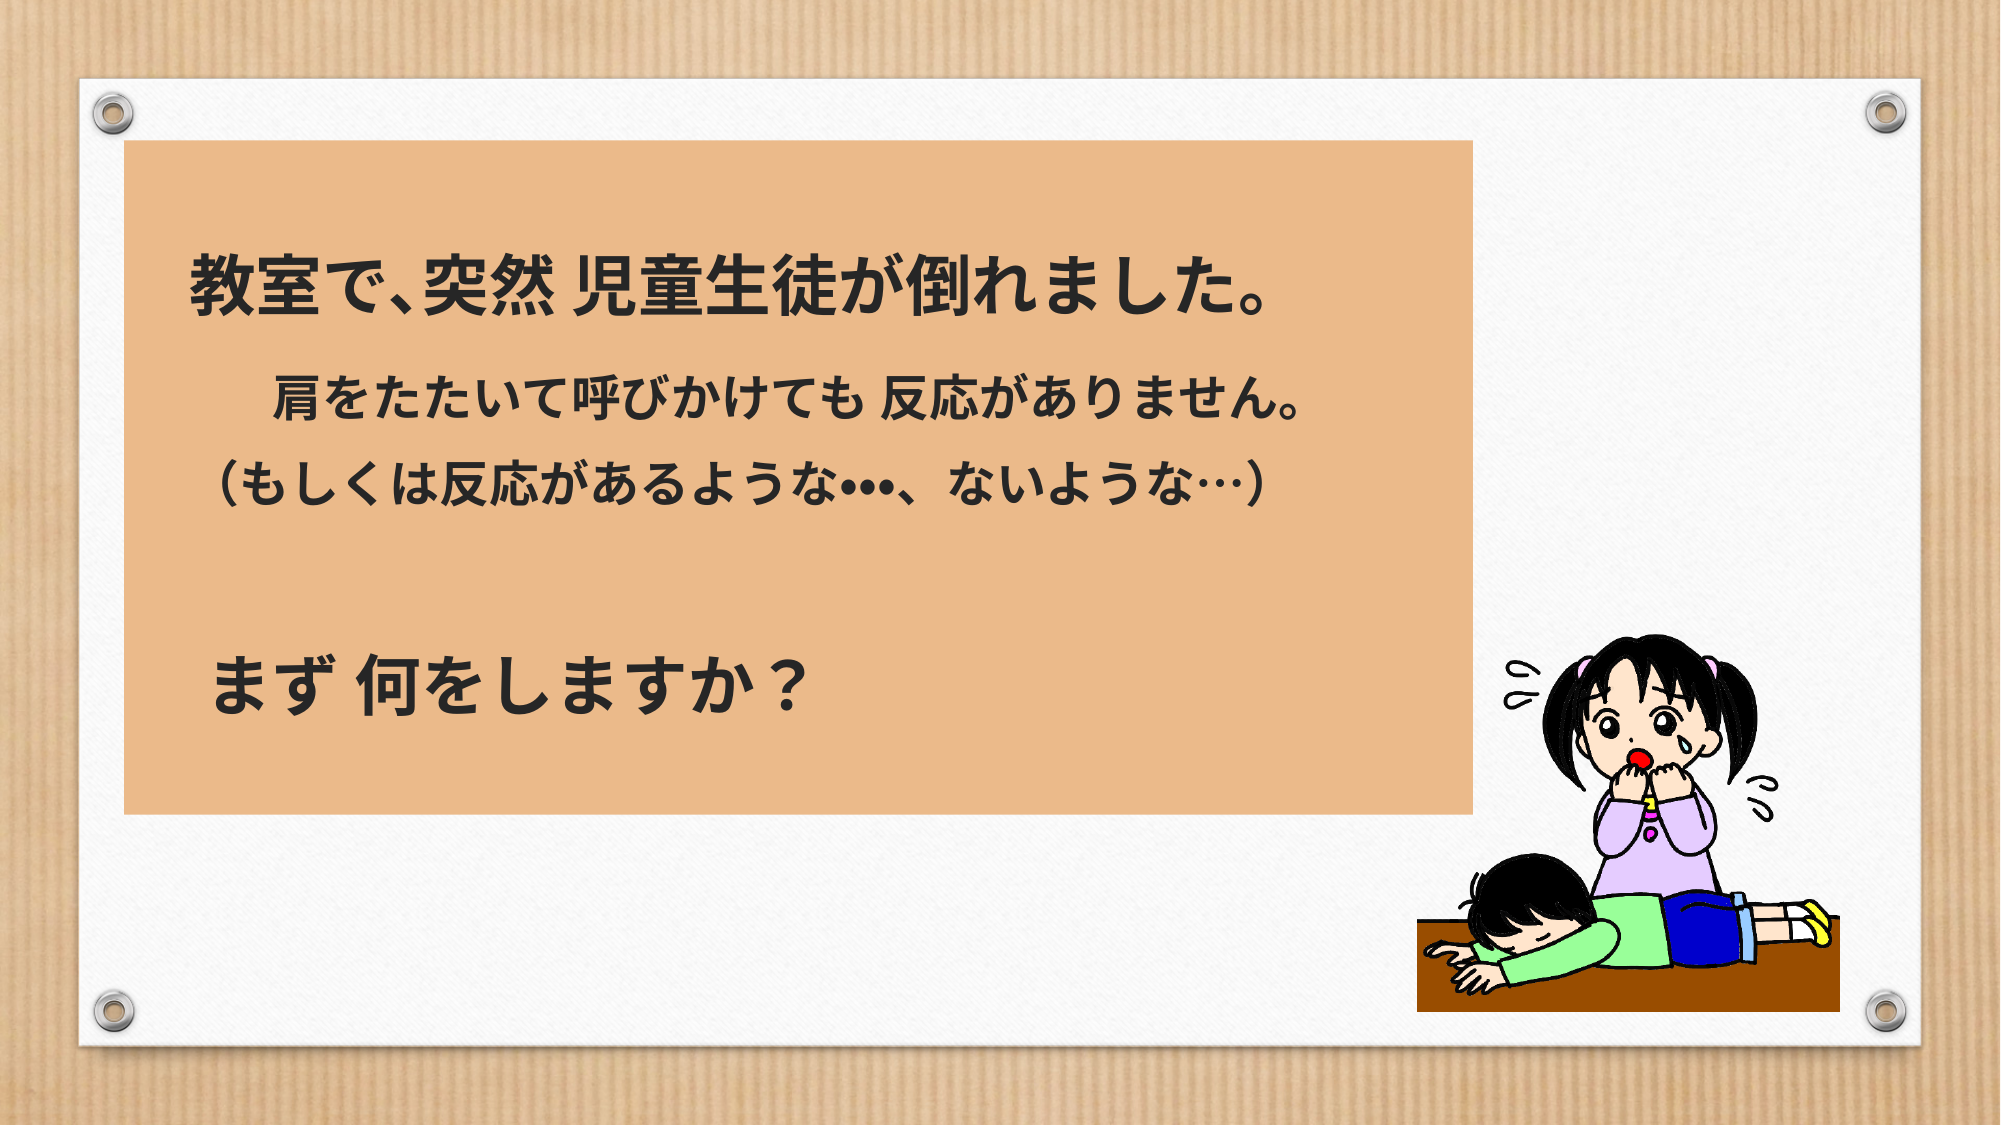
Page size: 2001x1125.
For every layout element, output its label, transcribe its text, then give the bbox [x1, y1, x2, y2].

list 教室で､突然 児童生徒が倒れました。 肩をたたいて呼びかけても 反応がありません。 （もしくは反応があるような・・・、ないような…） まず 何をしますか？ [124, 140, 1473, 815]
picture [0, 0, 2001, 1125]
